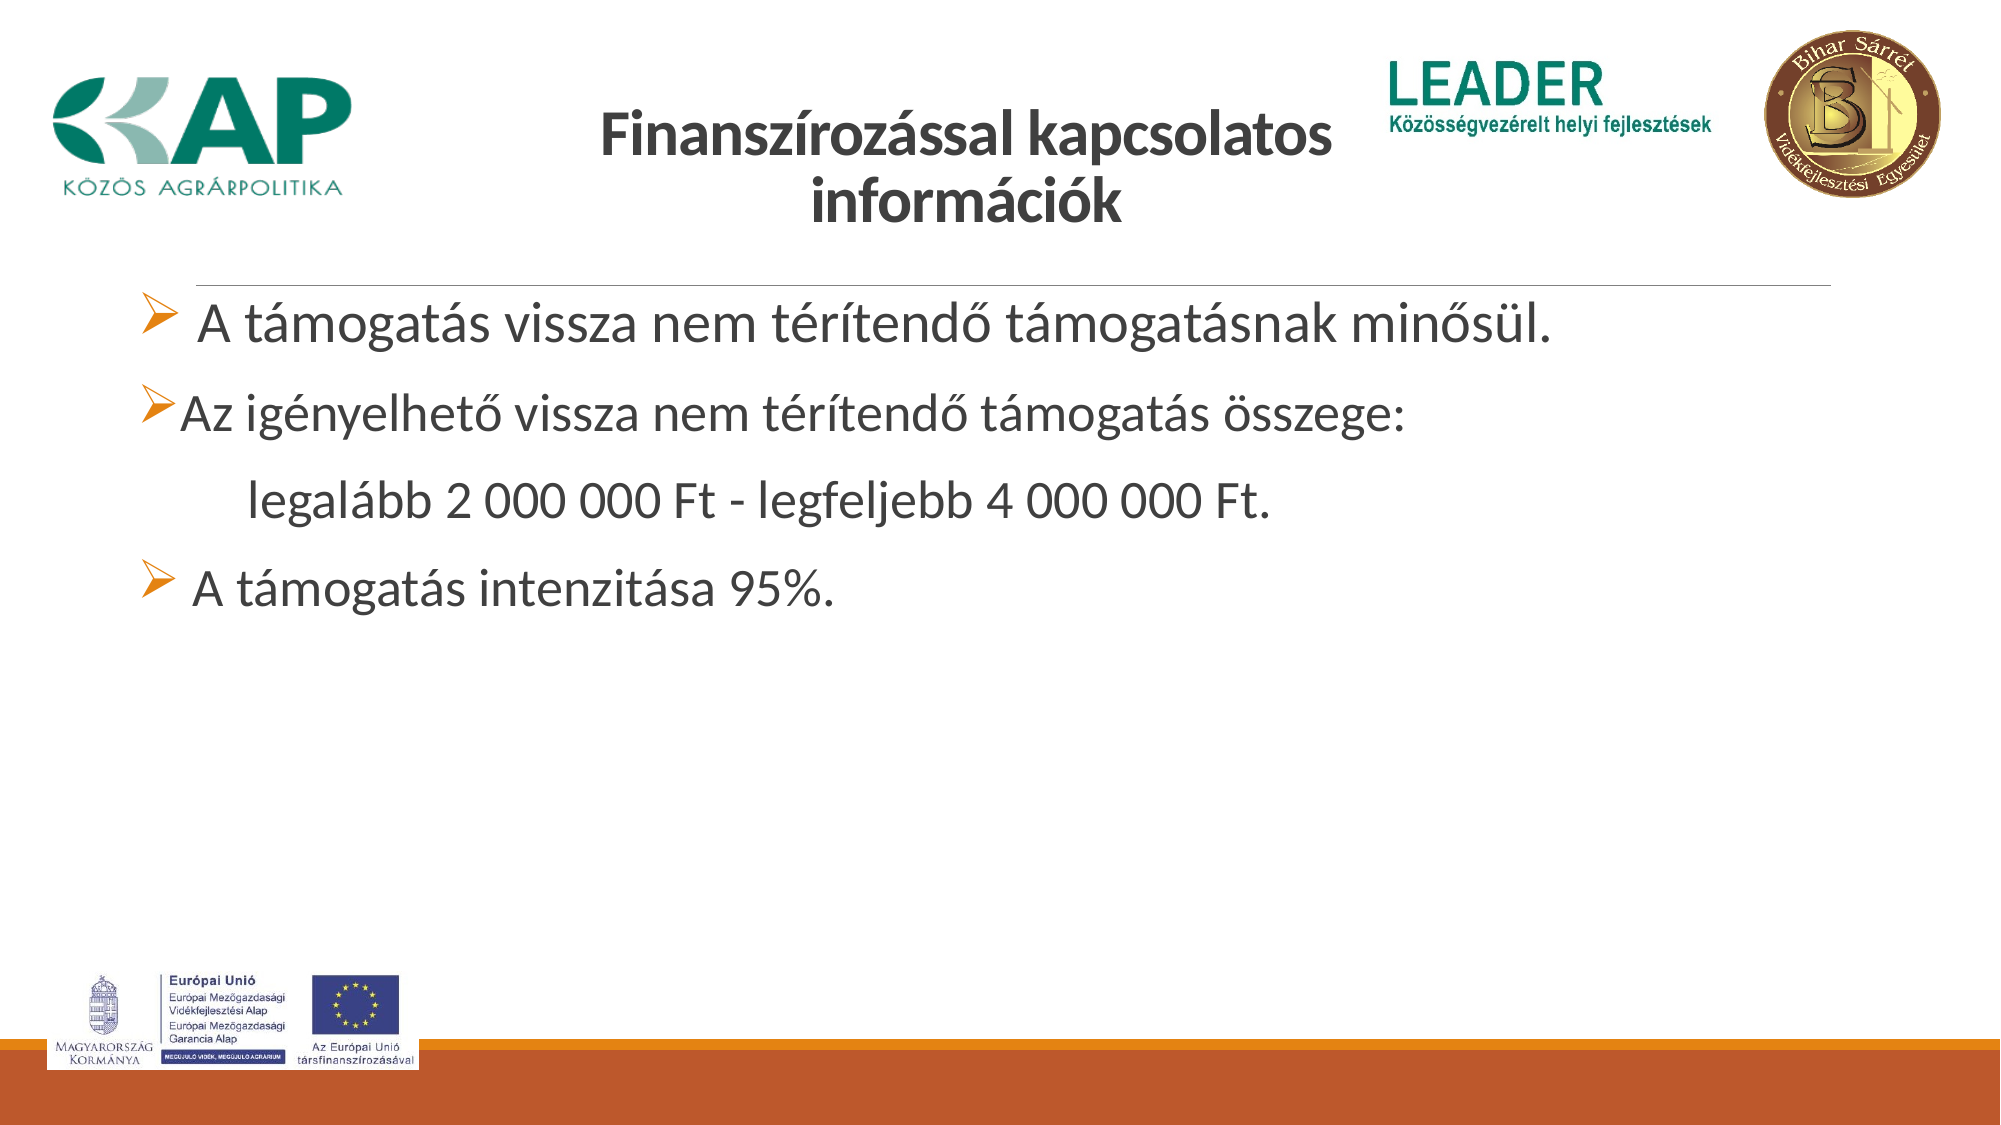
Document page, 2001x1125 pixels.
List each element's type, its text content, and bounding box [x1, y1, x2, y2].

picture [39, 74, 353, 198]
picture [1357, 22, 1741, 170]
picture [1764, 29, 1941, 198]
title Finanszírozással kapcsolatos információk [437, 94, 1496, 244]
list A támogatás vissza nem térítendő támogatásnak minősül. Az igényelhető vissza nem térítendő támogatás összege: legalább 2 000 000 Ft - legfeljebb 4 000 000 Ft. A támogatás intenzitása 95%. [137, 285, 1863, 939]
picture [47, 971, 420, 1071]
